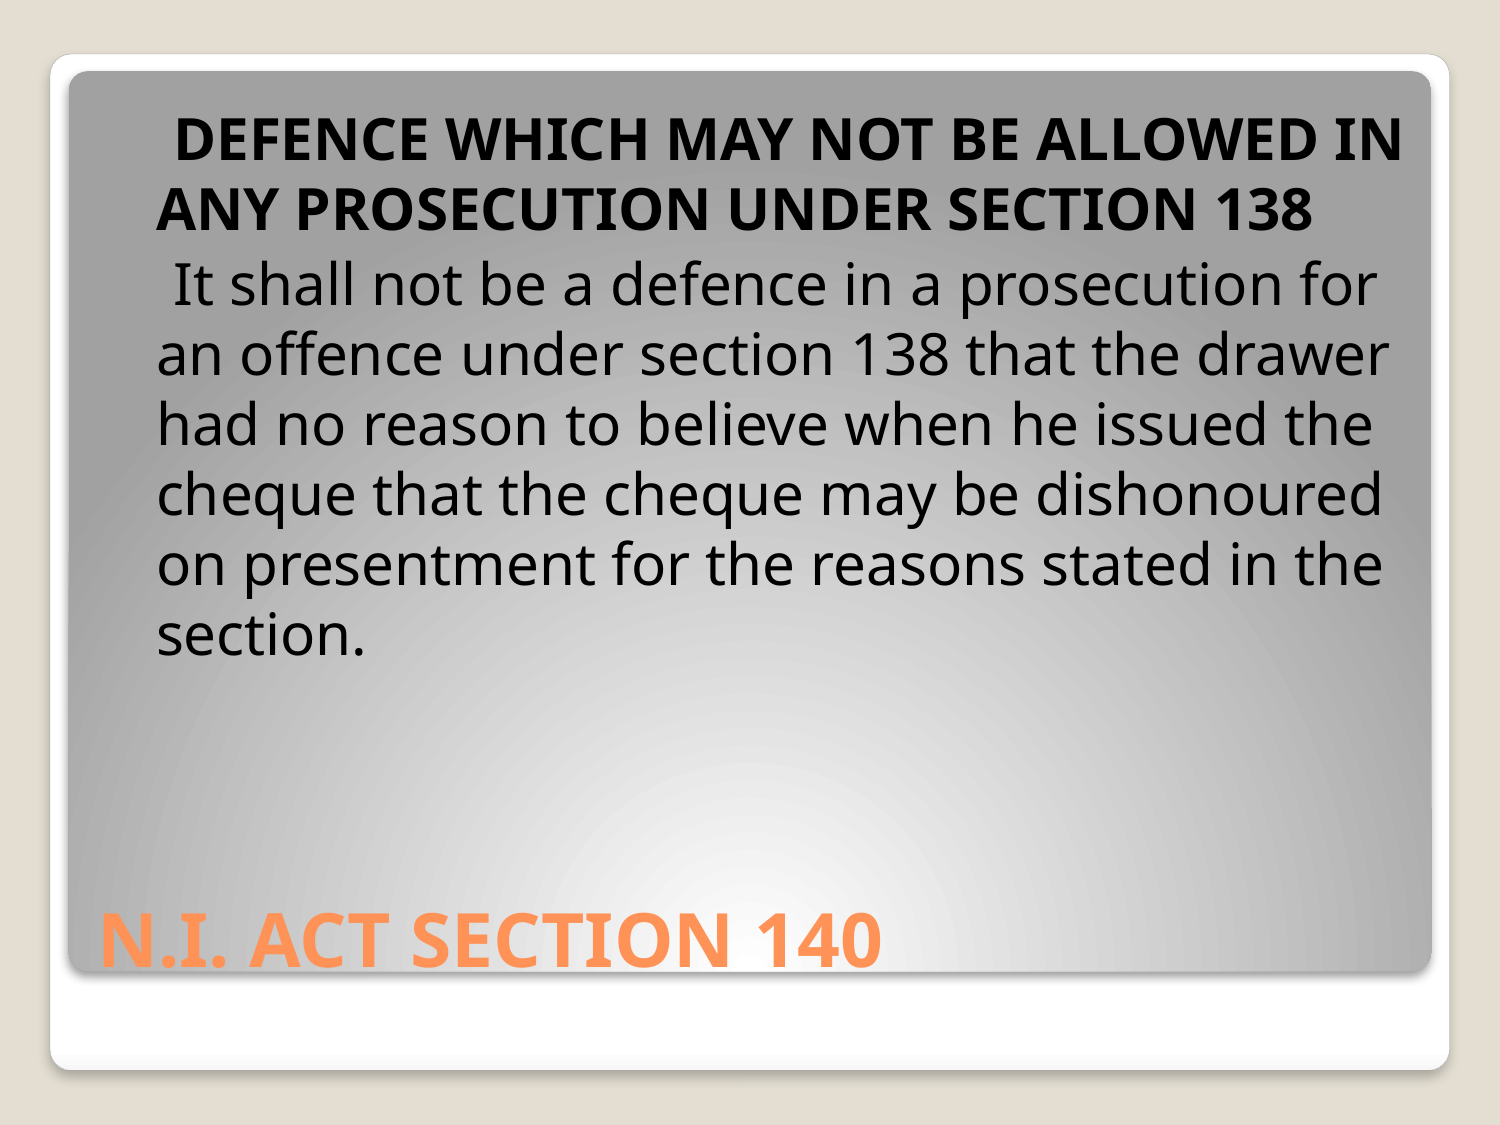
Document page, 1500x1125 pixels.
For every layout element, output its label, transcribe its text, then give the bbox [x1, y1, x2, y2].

title N.I. ACT SECTION 140 [82, 817, 1425, 990]
list DEFENCE WHICH MAY NOT BE ALLOWED IN ANY PROSECUTION UNDER SECTION 138 It shall not be a defence in a prosecution for an offence under section 138 that the drawer had no reason to believe when he issued the cheque that the cheque may be dishonoured on presentment for the reasons stated in the section. [82, 86, 1425, 774]
